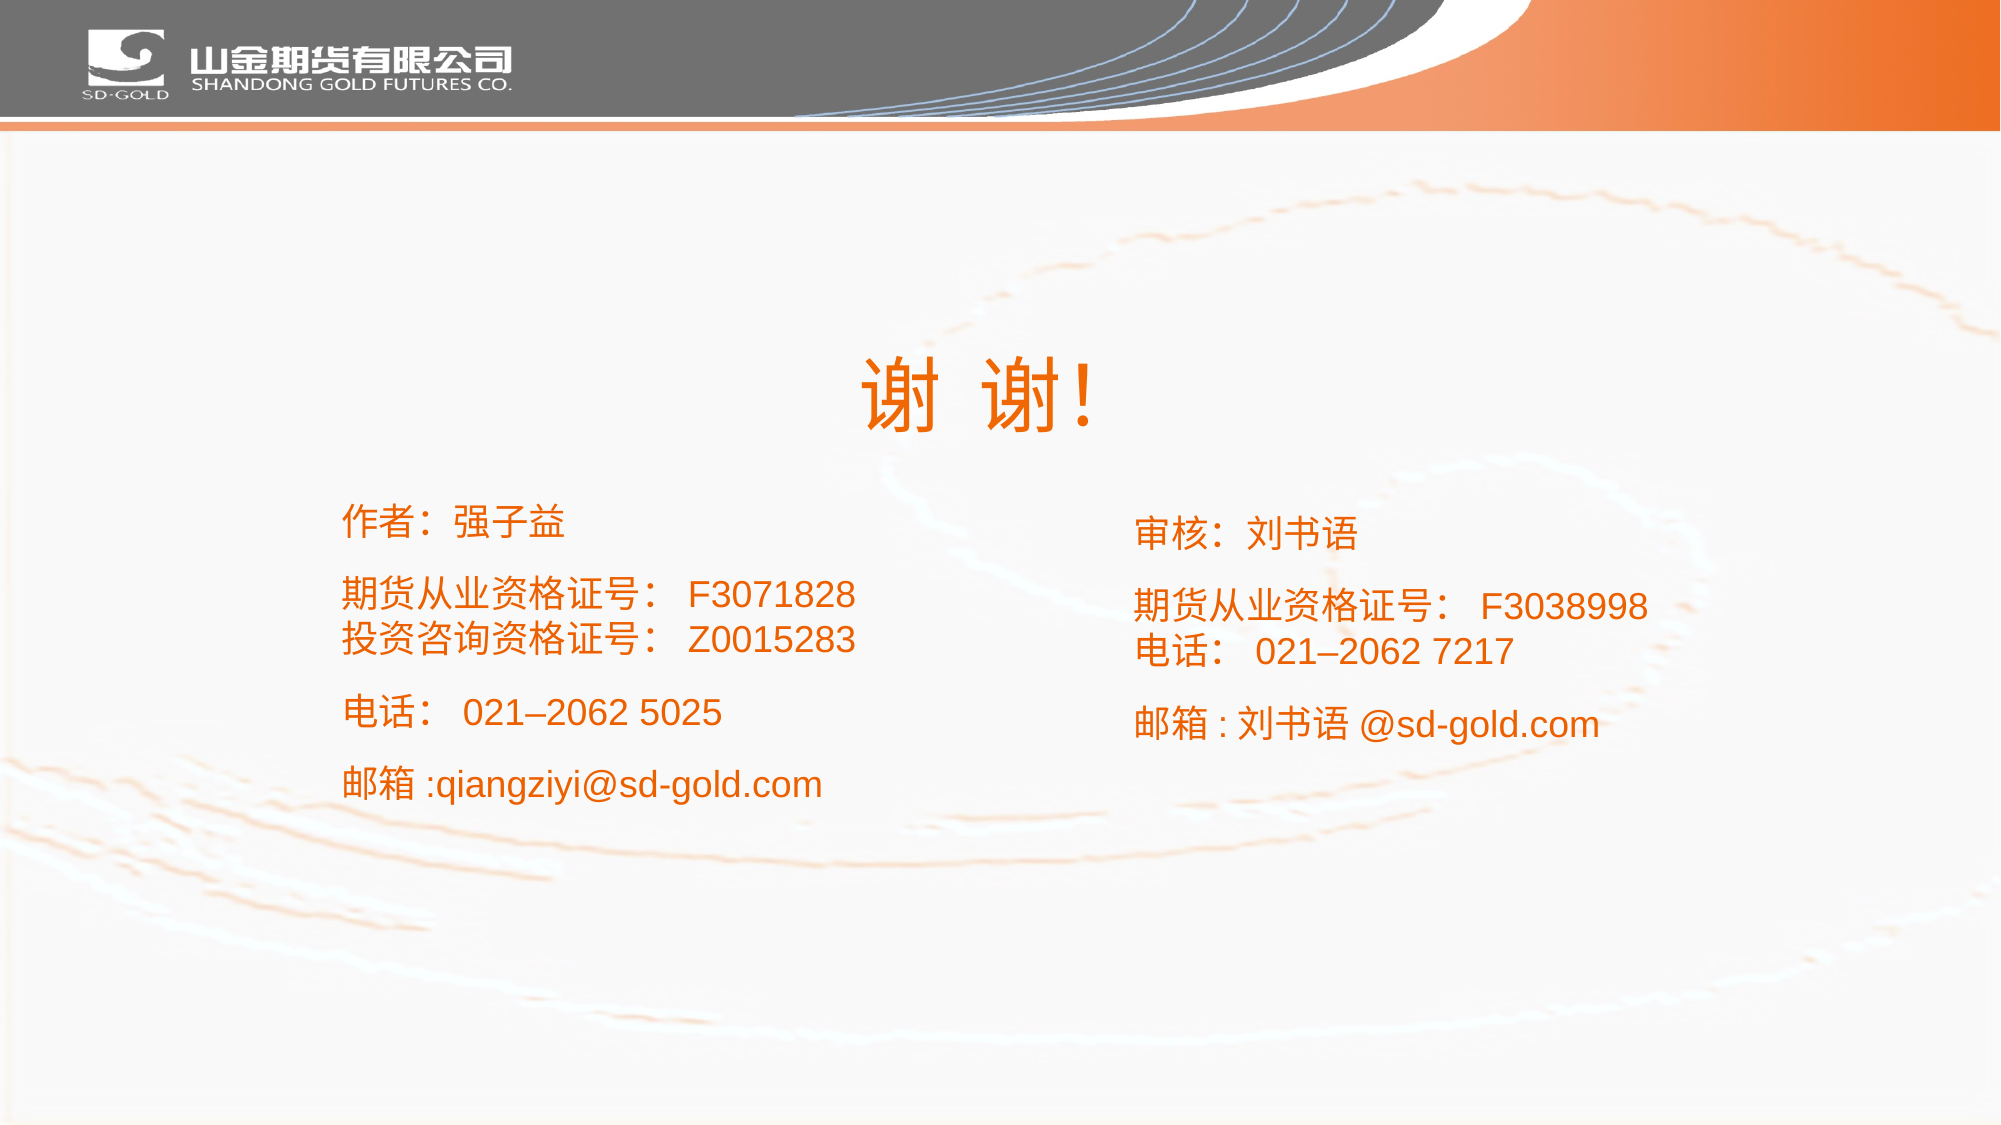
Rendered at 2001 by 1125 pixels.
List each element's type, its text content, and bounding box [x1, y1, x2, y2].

text_box 审核：刘书语 期货从业资格证号：F3038998 电话：021–2062 7217 邮箱:刘书语@sd-gold.com [1119, 479, 1912, 753]
picture [0, 0, 2001, 1125]
title 谢 谢！ [326, 290, 1677, 479]
text_box 作者：强子益 期货从业资格证号：F3071828 投资咨询资格证号：Z0015283 电话：021–2062 5025 邮箱:qiangziyi@sd-gold.com [326, 468, 1120, 813]
